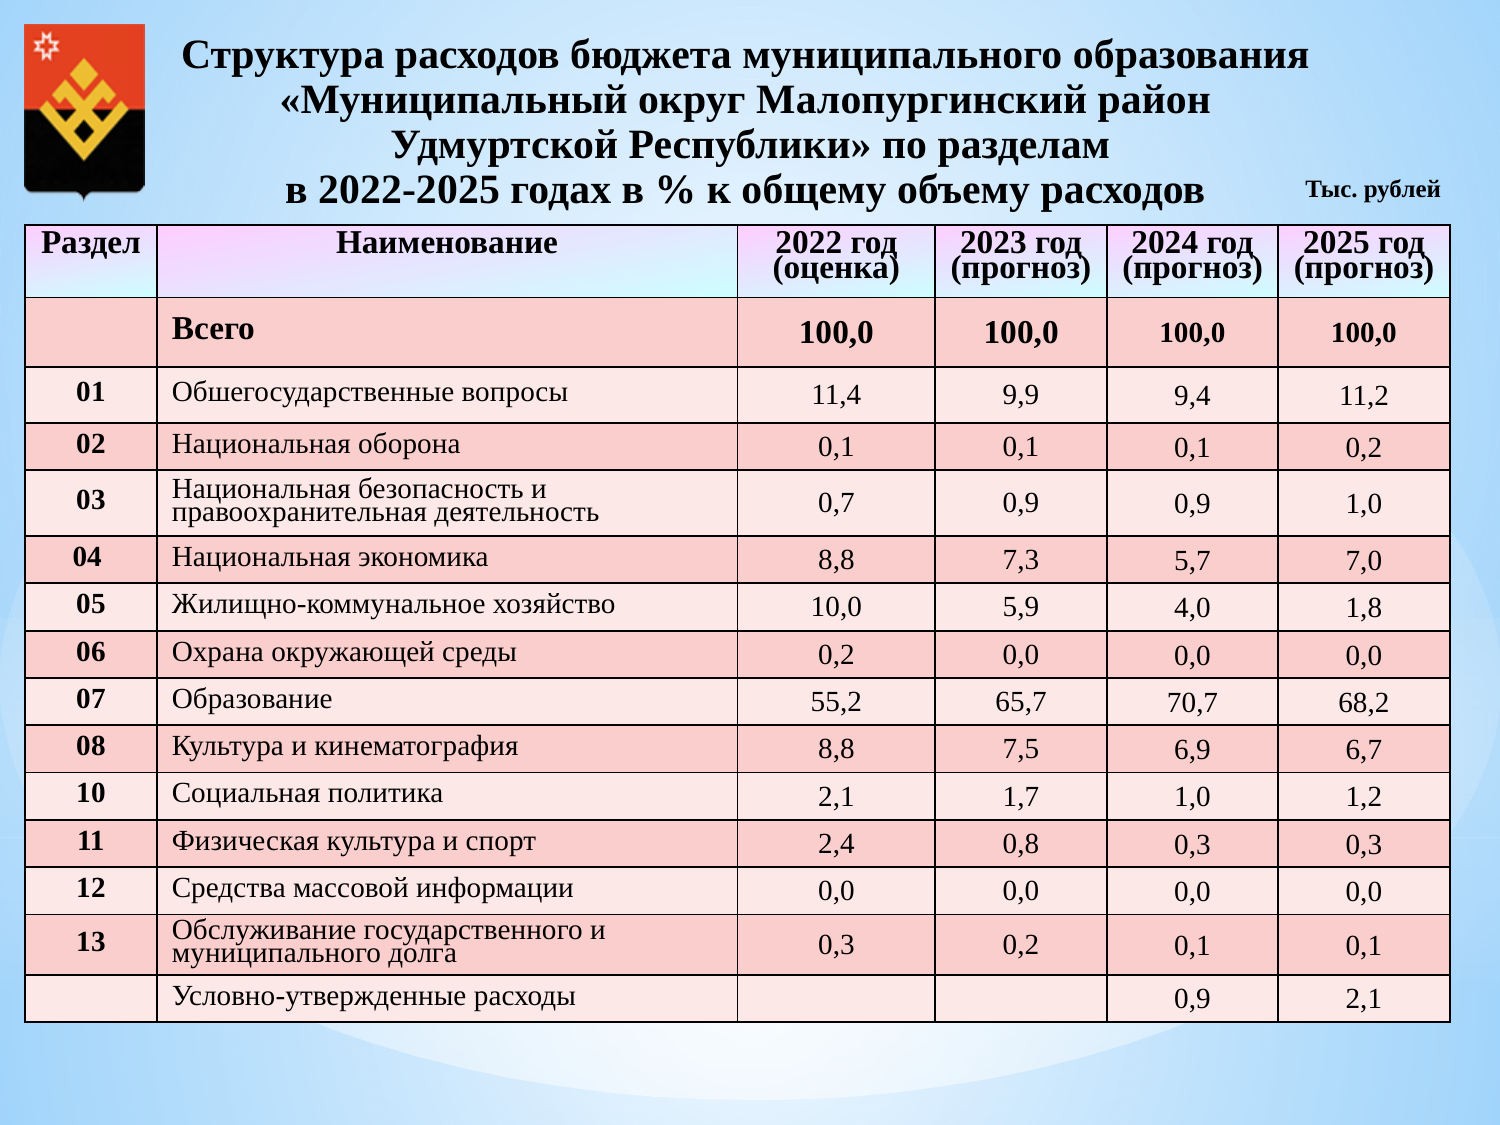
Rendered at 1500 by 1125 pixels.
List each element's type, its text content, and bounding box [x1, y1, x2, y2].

table_cell 0,9 [1108, 471, 1277, 535]
table_cell 0,0 [1108, 868, 1277, 914]
table_cell Всего [158, 298, 737, 366]
table_cell 100,0 [936, 298, 1106, 366]
table_cell 1,7 [936, 773, 1106, 819]
table_cell Физическая культура и спорт [158, 821, 737, 866]
table_cell [26, 976, 156, 1021]
table_cell 1,2 [1279, 773, 1449, 819]
table_cell 7,0 [1279, 537, 1449, 582]
table_cell 10,0 [738, 584, 934, 630]
table_cell 0,2 [738, 632, 934, 677]
title Структура расходов бюджета муниципального образования «Муниципальный округ Малопургинский район Удмуртской Республики» по разделам в 2022-2025 годах в % к общему объему расходов [147, 24, 1450, 165]
table_cell 05 [26, 584, 156, 630]
table_cell 9,4 [1108, 368, 1277, 422]
table_cell Национальная безопасность и правоохранительная деятельность [158, 471, 737, 535]
table_cell 7,5 [936, 726, 1106, 772]
table_cell [738, 976, 934, 1021]
table_cell 6,7 [1279, 726, 1449, 772]
table_cell 0,8 [936, 821, 1106, 866]
table_cell 0,0 [738, 868, 934, 914]
table_cell 55,2 [738, 679, 934, 724]
table_header Наименование [158, 226, 737, 297]
table_cell 2,1 [738, 773, 934, 819]
table_cell 8,8 [738, 726, 934, 772]
table_cell 0,0 [936, 632, 1106, 677]
table_cell 0,1 [936, 424, 1106, 469]
table_cell 2,1 [1279, 976, 1449, 1021]
table_cell 0,2 [936, 915, 1106, 974]
table_cell 1,0 [1279, 471, 1449, 535]
table_cell 10 [26, 773, 156, 819]
table_cell 4,0 [1108, 584, 1277, 630]
table_cell Культура и кинематография [158, 726, 737, 772]
table_cell Жилищно-коммунальное хозяйство [158, 584, 737, 630]
table_cell 0,9 [1108, 976, 1277, 1021]
table_cell 0,0 [936, 868, 1106, 914]
table_cell 0,9 [936, 471, 1106, 535]
picture [24, 24, 146, 203]
table_cell 8,8 [738, 537, 934, 582]
table_cell Национальная экономика [158, 537, 737, 582]
table_cell 07 [26, 679, 156, 724]
table_cell 0,0 [1108, 632, 1277, 677]
table_cell 68,2 [1279, 679, 1449, 724]
table_cell 04 [26, 537, 156, 582]
table_cell [26, 298, 156, 366]
table_cell 0,3 [1108, 821, 1277, 866]
table_cell Охрана окружающей среды [158, 632, 737, 677]
table_cell 12 [26, 868, 156, 914]
text_box Тыс. рублей [1290, 164, 1466, 210]
table_cell 0,2 [1279, 424, 1449, 469]
table_cell 0,1 [1108, 915, 1277, 974]
table_cell Обшегосударственные вопросы [158, 368, 737, 422]
table_cell 65,7 [936, 679, 1106, 724]
table_cell 1,0 [1108, 773, 1277, 819]
table_cell 0,1 [738, 424, 934, 469]
table_cell [936, 976, 1106, 1021]
table_cell 13 [26, 915, 156, 974]
table_cell 11,4 [738, 368, 934, 422]
table_cell 0,1 [1108, 424, 1277, 469]
table_cell 6,9 [1108, 726, 1277, 772]
table_cell 9,9 [936, 368, 1106, 422]
table_cell 5,7 [1108, 537, 1277, 582]
table_cell 01 [26, 368, 156, 422]
table_cell 100,0 [1279, 298, 1449, 366]
table_cell 0,1 [1279, 915, 1449, 974]
table_cell 0,3 [738, 915, 934, 974]
table_cell 03 [26, 471, 156, 535]
table_cell 7,3 [936, 537, 1106, 582]
table_cell Национальная оборона [158, 424, 737, 469]
table_header 2025 год (прогноз) [1279, 226, 1449, 297]
table_cell 08 [26, 726, 156, 772]
table_cell Образование [158, 679, 737, 724]
table_cell Условно-утвержденные расходы [158, 976, 737, 1021]
table_cell Социальная политика [158, 773, 737, 819]
table_cell 0,0 [1279, 868, 1449, 914]
table_cell Средства массовой информации [158, 868, 737, 914]
table_header Раздел [26, 226, 156, 297]
table_header 2022 год (оценка) [738, 226, 934, 297]
table_header 2023 год (прогноз) [936, 226, 1106, 297]
table_cell Обслуживание государственного и муниципального долга [158, 915, 737, 974]
table_cell 02 [26, 424, 156, 469]
table_cell 70,7 [1108, 679, 1277, 724]
table_cell 1,8 [1279, 584, 1449, 630]
table_cell 100,0 [738, 298, 934, 366]
table_cell 100,0 [1108, 298, 1277, 366]
table_cell 0,0 [1279, 632, 1449, 677]
table_cell 11 [26, 821, 156, 866]
table_cell 2,4 [738, 821, 934, 866]
table_header 2024 год (прогноз) [1108, 226, 1277, 297]
table_cell 06 [26, 632, 156, 677]
table_cell 5,9 [936, 584, 1106, 630]
table_cell 11,2 [1279, 368, 1449, 422]
table_cell 0,3 [1279, 821, 1449, 866]
table_cell 0,7 [738, 471, 934, 535]
